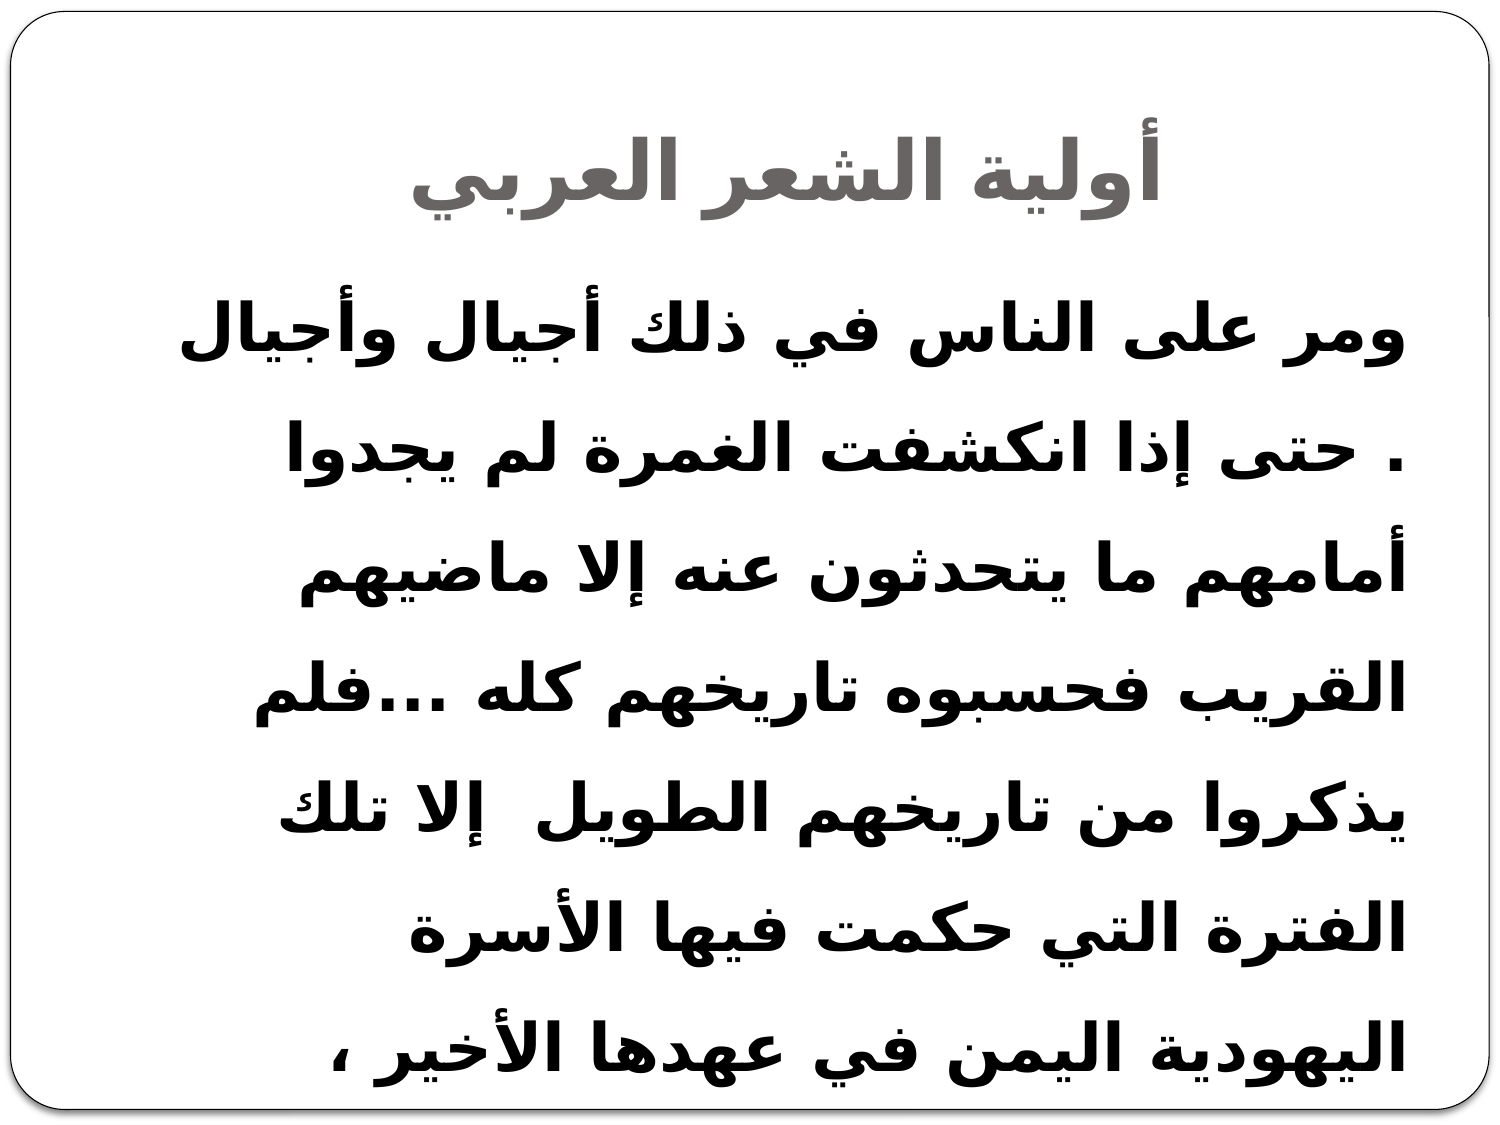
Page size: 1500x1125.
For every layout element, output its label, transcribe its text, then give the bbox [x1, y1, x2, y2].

title أولية الشعر العربي [150, 45, 1425, 233]
list ومر على الناس في ذلك أجيال وأجيال . حتى إذا انكشفت الغمرة لم يجدوا أمامهم ما يتحدثون عنه إلا ماضيهم القريب فحسبوه تاريخهم كله ...فلم يذكروا من تاريخهم الطويل إلا تلك الفترة التي حكمت فيها الأسرة اليهودية اليمن في عهدها الأخير ، ولم يذكرو من شعرهم إلا ذلك الشعر الذي قاله شعراؤهم في عهد لا يزيد على القرنين قبل الإسلام . [150, 237, 1425, 988]
